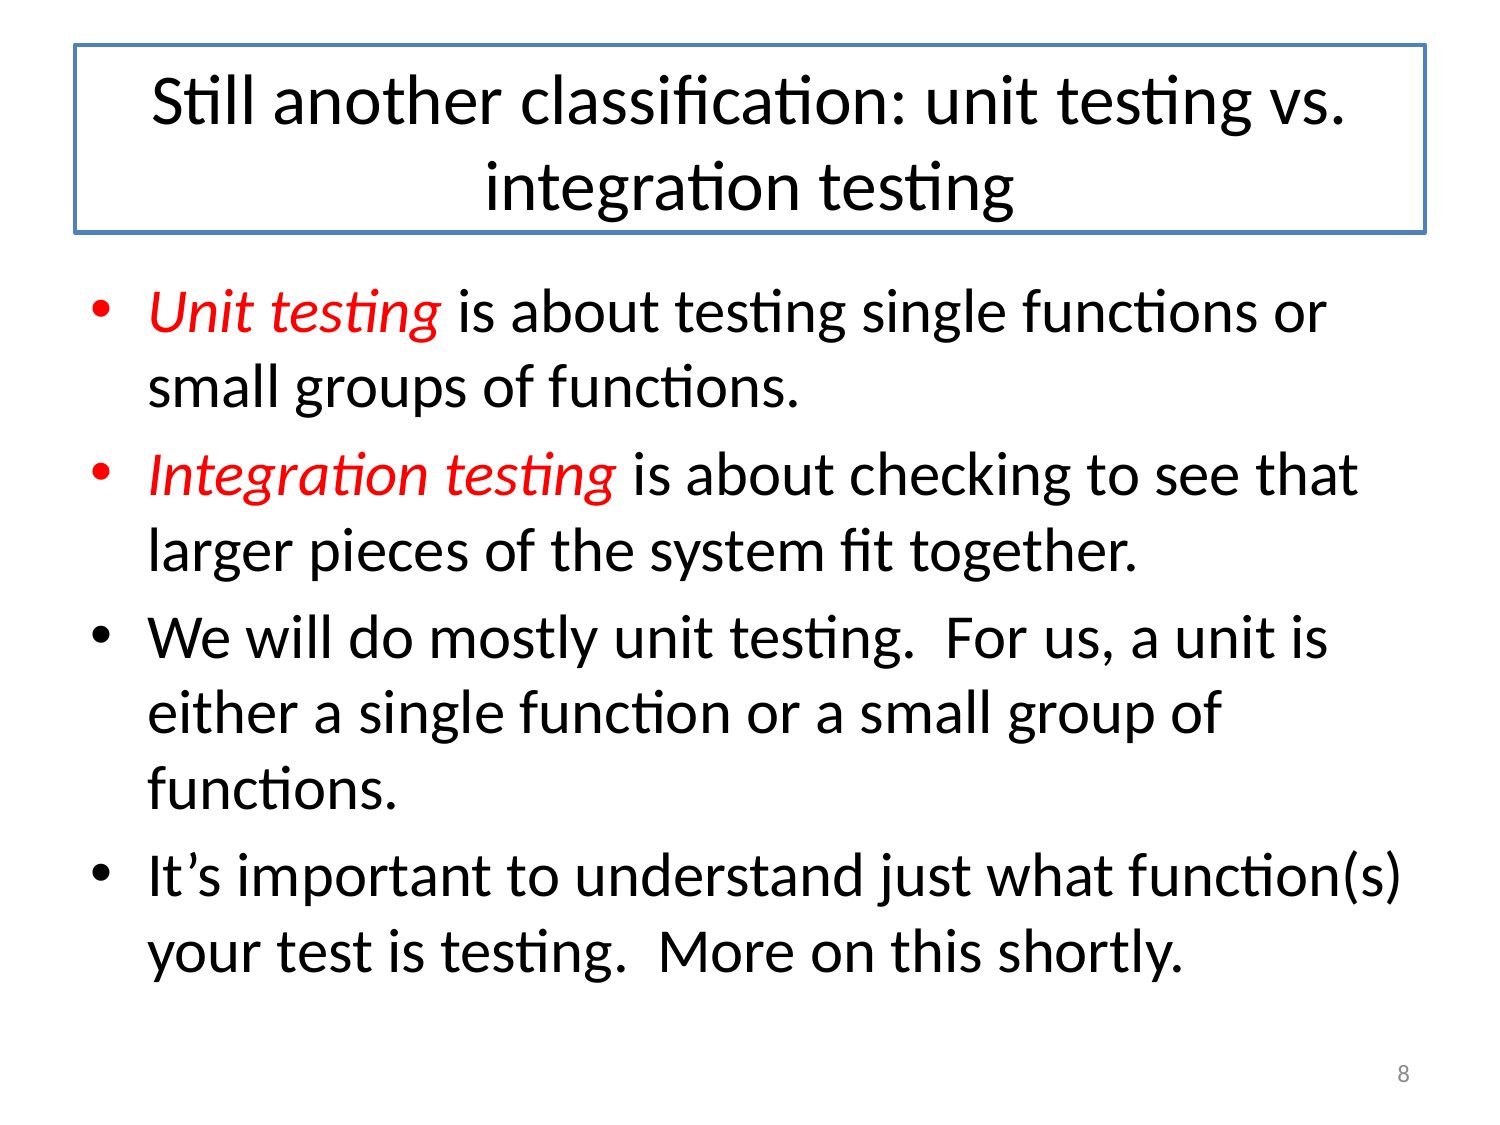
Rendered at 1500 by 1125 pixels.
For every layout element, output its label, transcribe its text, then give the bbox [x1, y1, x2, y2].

title Still another classification: unit testing vs. integration testing [73, 43, 1427, 235]
list Unit testing is about testing single functions or small groups of functions. Integration testing is about checking to see that larger pieces of the system fit together. We will do mostly unit testing. For us, a unit is either a single function or a small group of functions. It’s important to understand just what function(s) your test is testing. More on this shortly. [75, 262, 1425, 1005]
slide_number 8 [1074, 1042, 1425, 1103]
